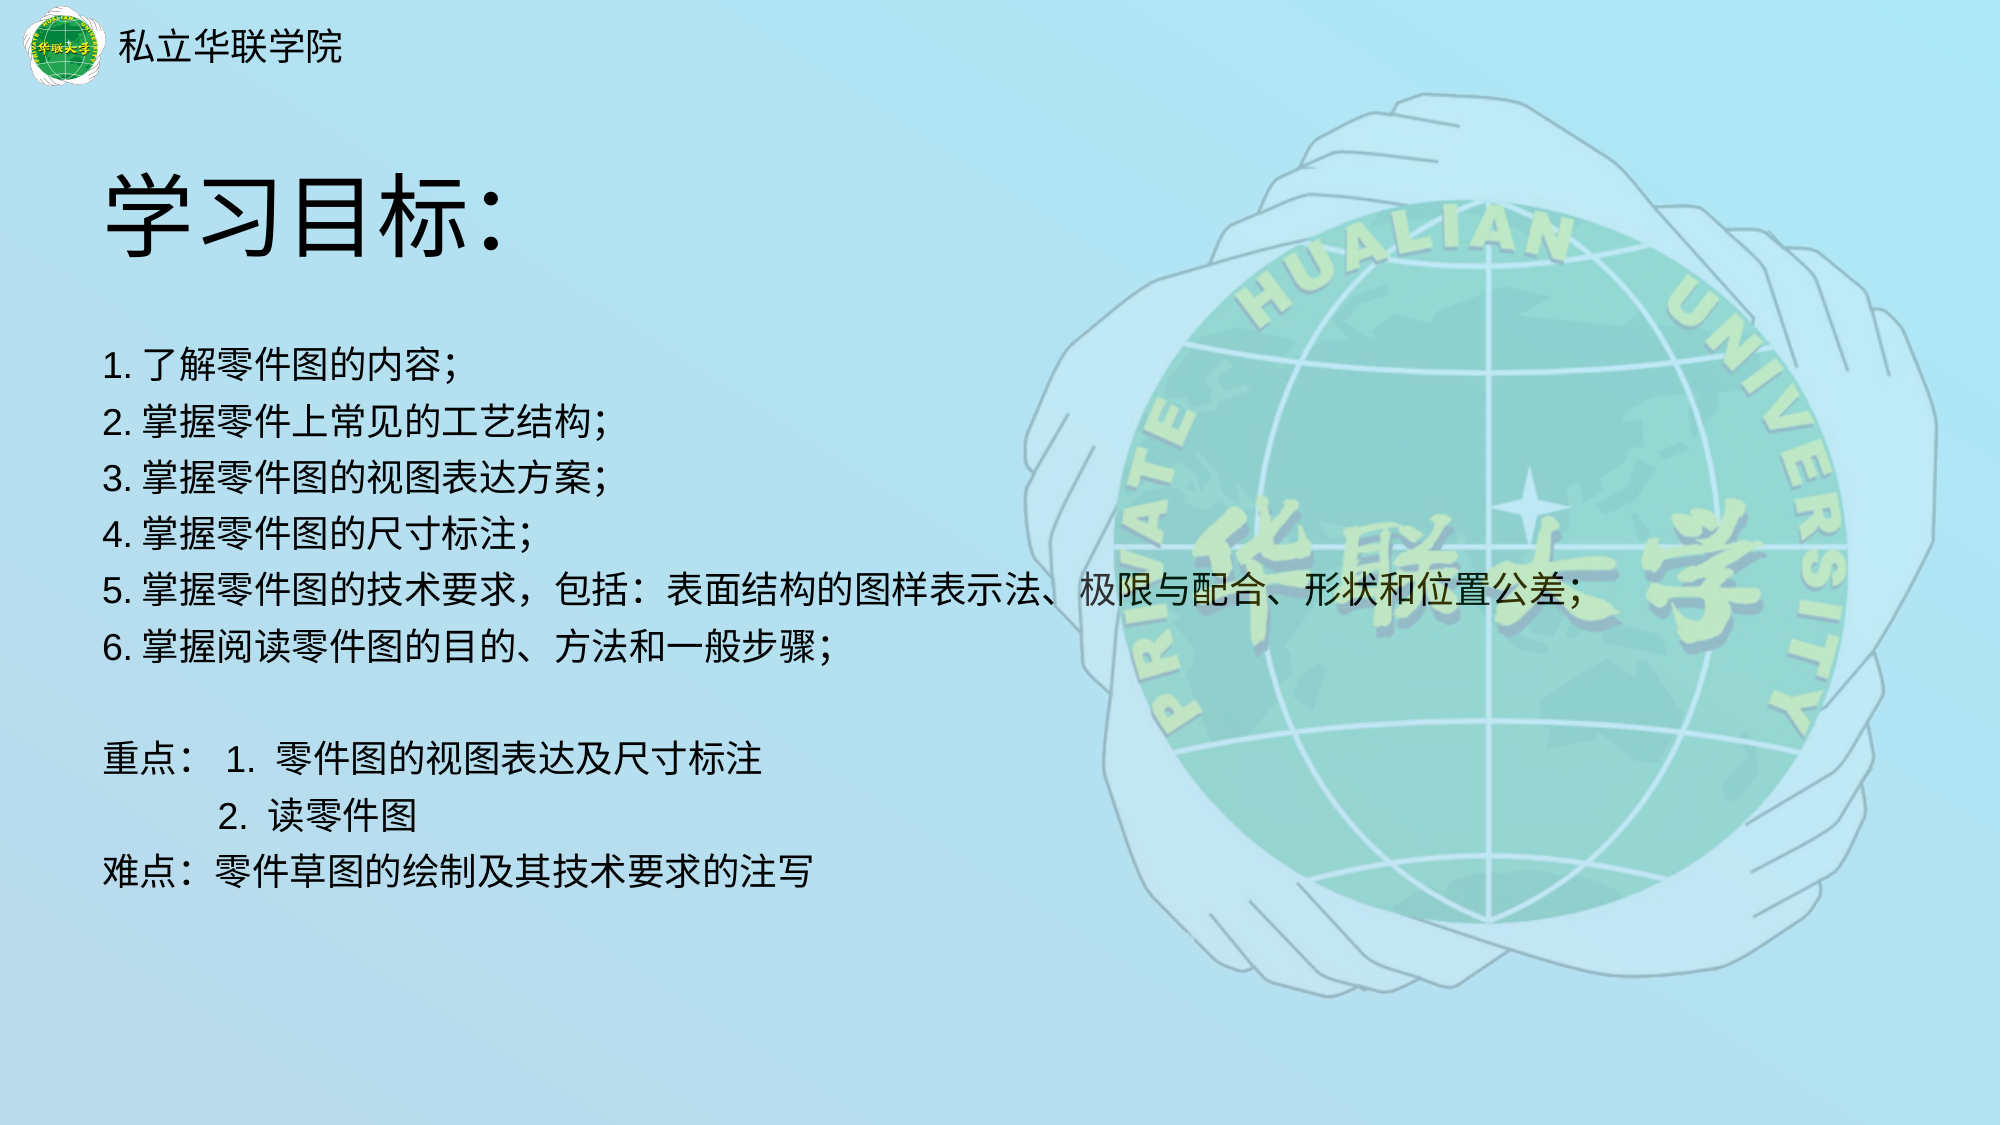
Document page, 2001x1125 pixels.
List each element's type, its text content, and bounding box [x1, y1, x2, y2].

picture [943, 41, 2000, 1039]
text_box 学习目标： 1.了解零件图的内容； 2.掌握零件上常见的工艺结构； 3.掌握零件图的视图表达方案； 4.掌握零件图的尺寸标注； 5.掌握零件图的技术要求，包括：表面结构的图样表示法、极限与配合、形状和位置公差； 6.掌握阅读零件图的目的、方法和一般步骤； 重点：1. 零件图的视图表达及尺寸标注 2. 读零件图 难点：零件草图的绘制及其技术要求的注写 [87, 213, 1708, 1125]
picture [16, 1, 111, 90]
